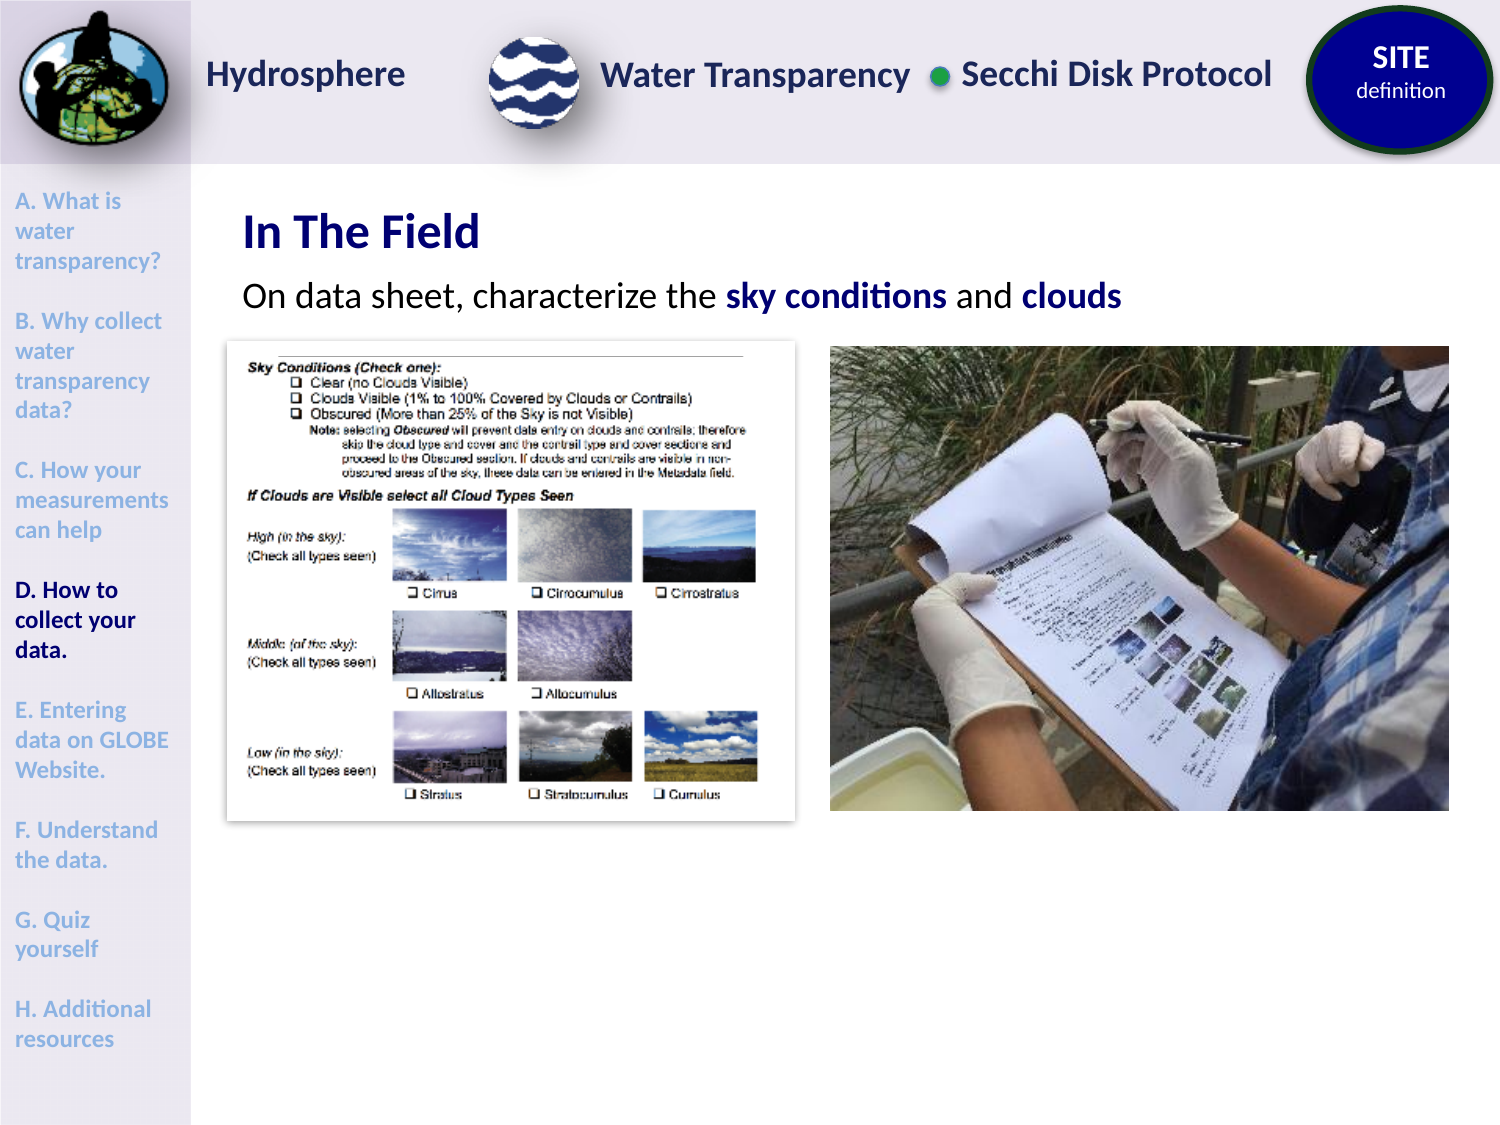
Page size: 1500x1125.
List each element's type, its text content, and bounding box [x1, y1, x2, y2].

text_box In The Field On data sheet, characterize the sky conditions and clouds [227, 190, 1319, 324]
picture [829, 346, 1449, 811]
picture [241, 355, 781, 807]
picture [1, 0, 1500, 1124]
